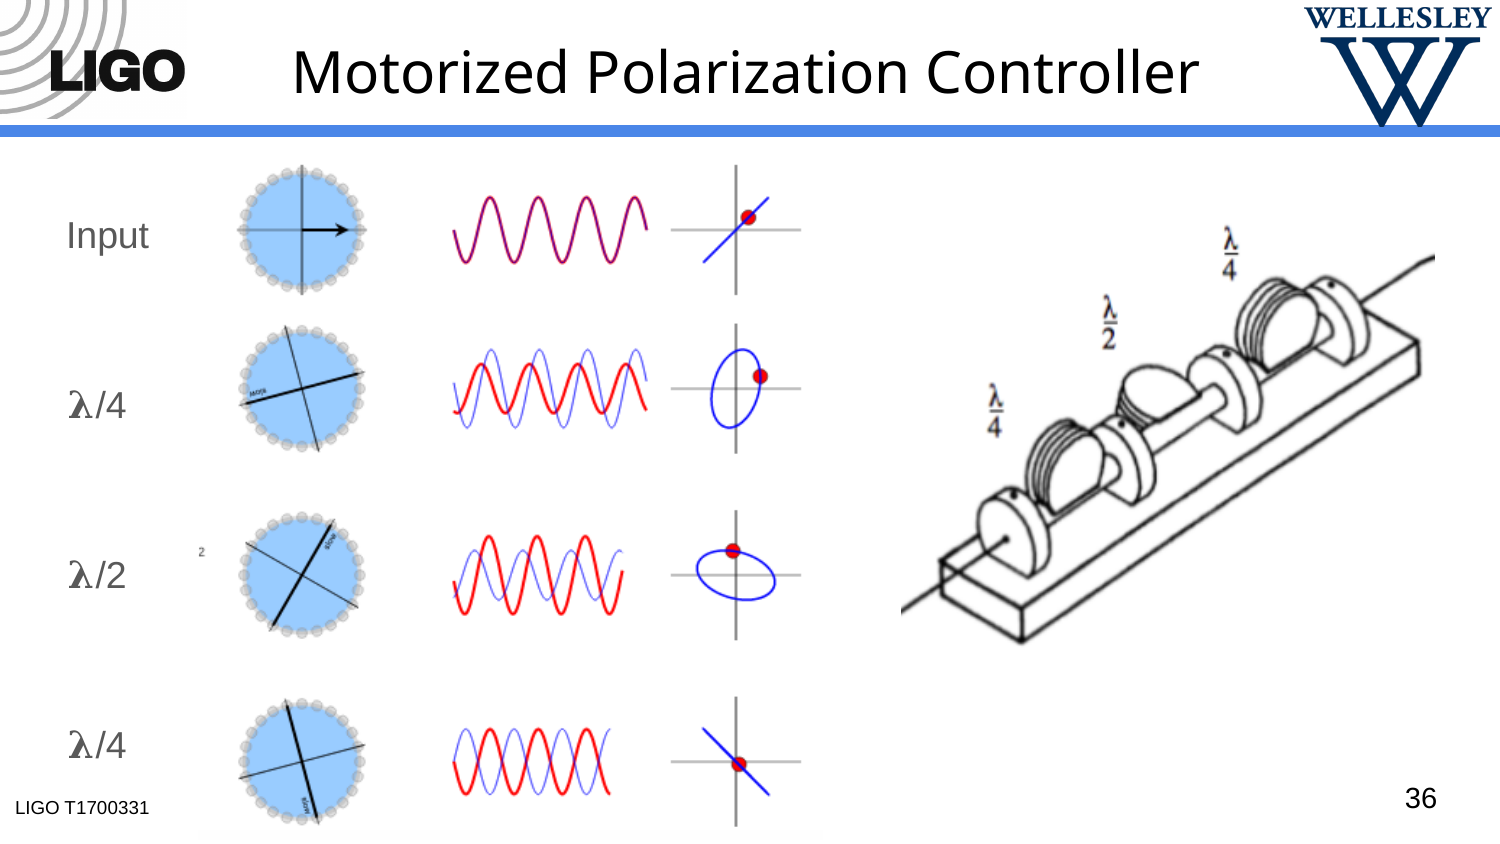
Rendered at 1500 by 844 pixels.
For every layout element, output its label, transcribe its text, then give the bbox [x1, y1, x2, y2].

picture [1304, 7, 1492, 127]
list Input 𝛌/4 𝛌/2 𝛌/4 [51, 189, 193, 750]
list Input 𝛌/4 𝛌/2 𝛌/4 [829, 189, 1449, 750]
title Motorized Polarization Controller [194, 20, 1297, 115]
picture [0, 0, 187, 119]
picture [198, 142, 824, 840]
picture [900, 221, 1435, 658]
slide_number 36 [1389, 764, 1480, 830]
